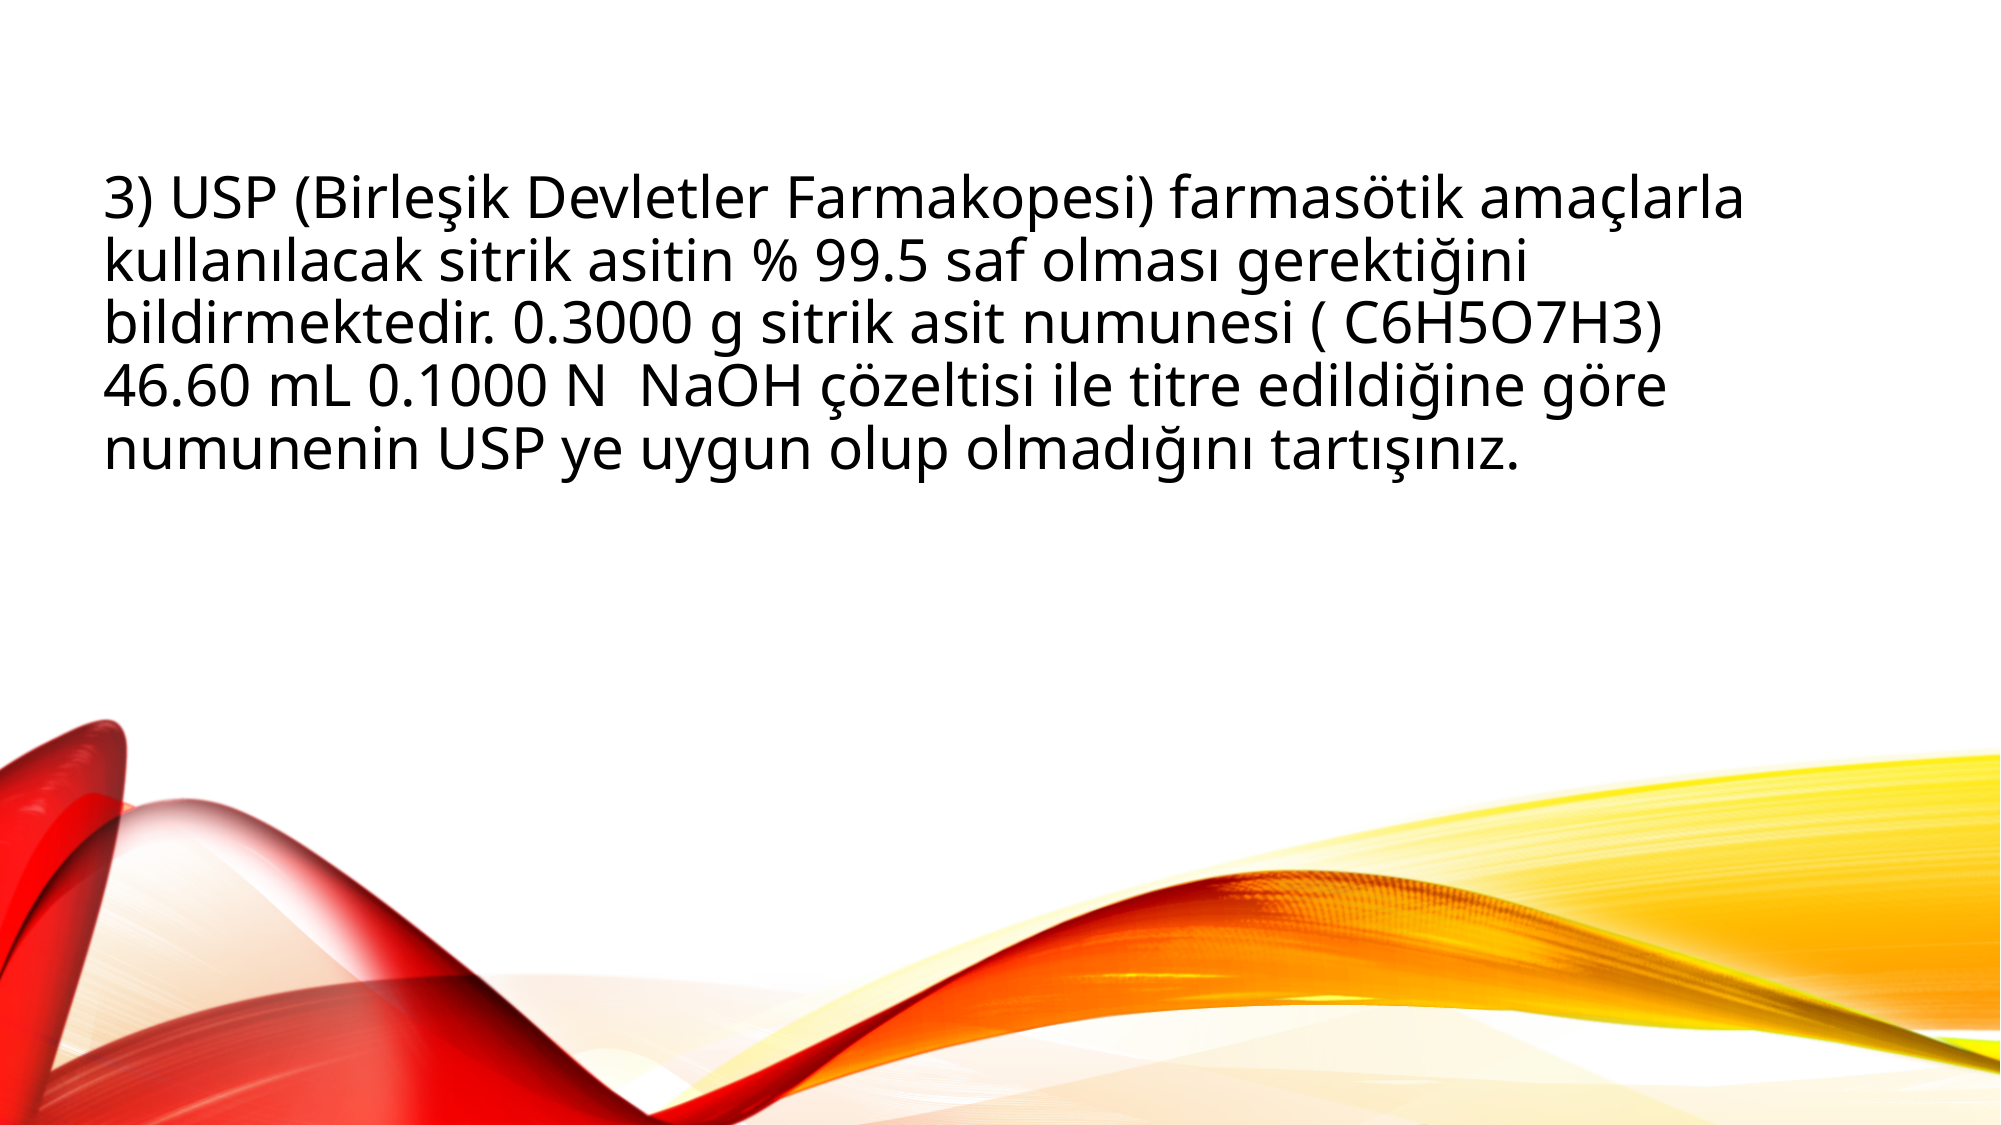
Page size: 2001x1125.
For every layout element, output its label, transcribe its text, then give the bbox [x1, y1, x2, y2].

list 3) USP (Birleşik Devletler Farmakopesi) farmasötik amaçlarla kullanılacak sitrik asitin % 99.5 saf olması gerektiğini bildirmektedir. 0.3000 g sitrik asit numunesi ( C6H5O7H3) 46.60 mL 0.1000 N NaOH çözeltisi ile titre edildiğine göre numunenin USP ye uygun olup olmadığını tartışınız. [88, 160, 1793, 507]
picture [0, 717, 2000, 1125]
